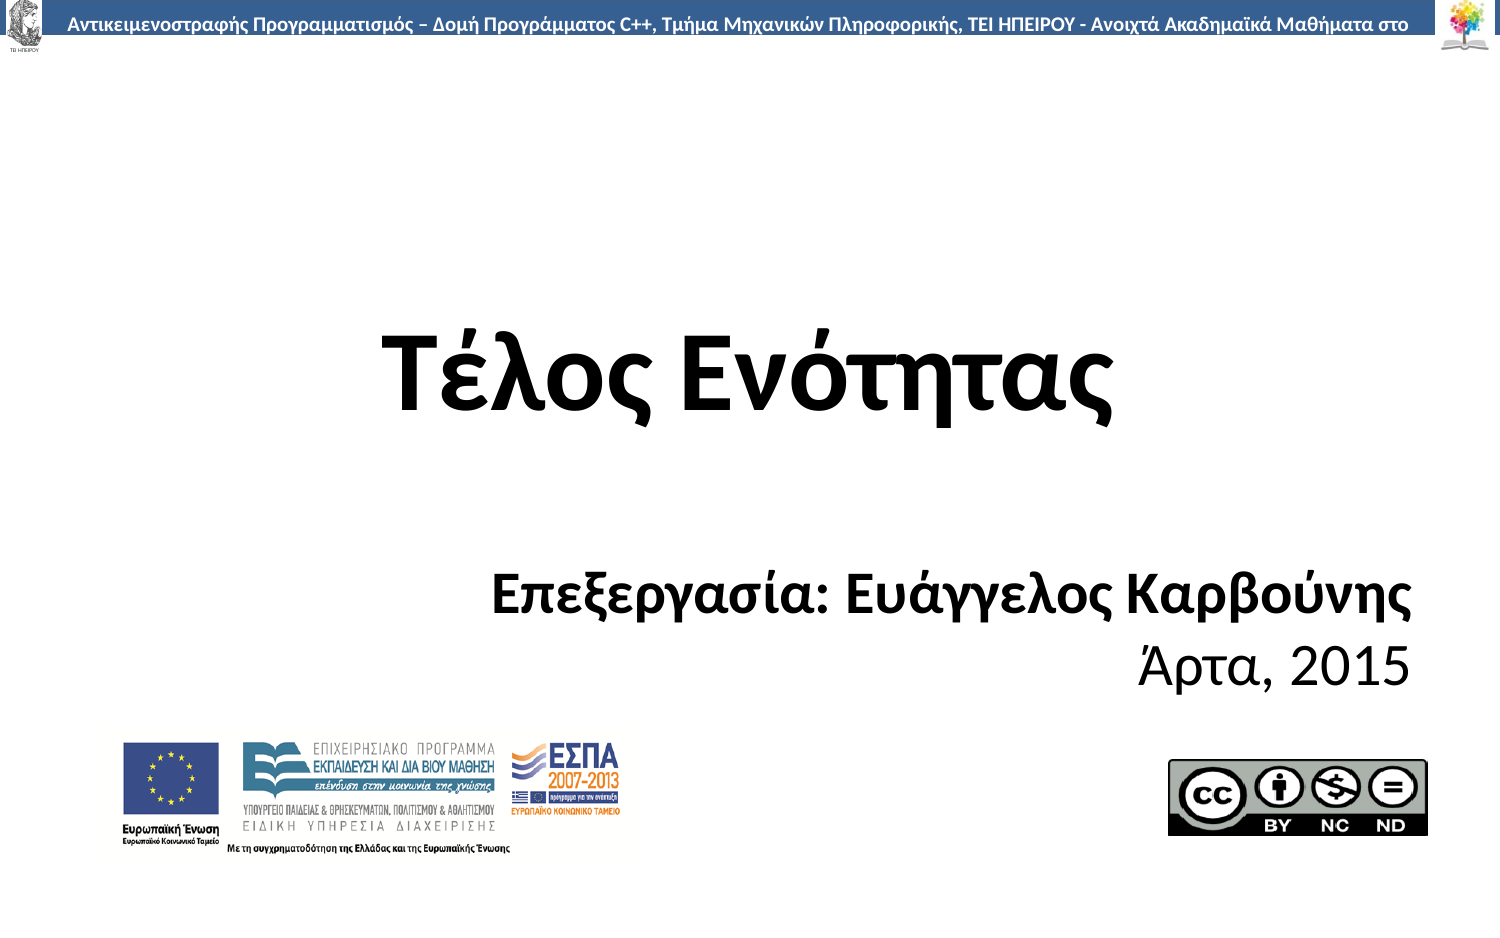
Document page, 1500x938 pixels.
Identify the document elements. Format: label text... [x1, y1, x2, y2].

picture [1435, 0, 1495, 52]
picture [6, 0, 42, 54]
picture [101, 725, 636, 868]
text_box Τέλος Ενότητας [265, 288, 1230, 441]
text_box Επεξεργασία: Ευάγγελος Καρβούνης Άρτα, 2015 [253, 545, 1428, 706]
picture [1168, 759, 1429, 836]
